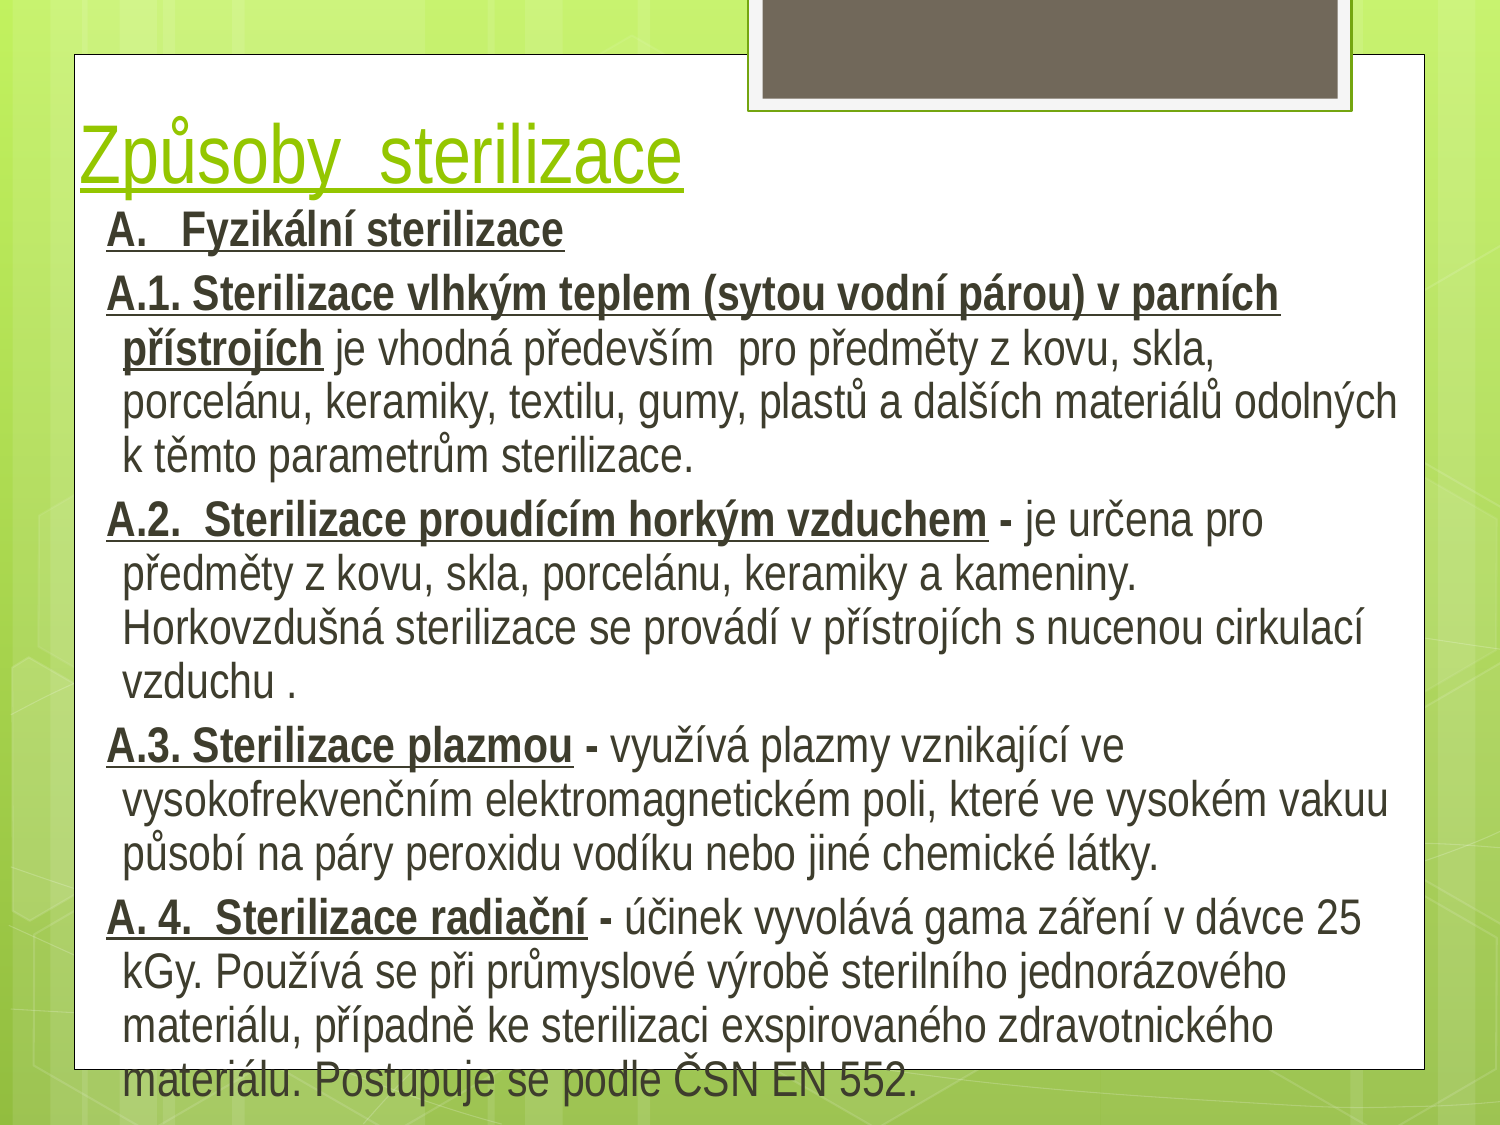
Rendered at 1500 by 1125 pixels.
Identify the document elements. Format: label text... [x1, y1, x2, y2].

title Způsoby sterilizace [64, 54, 1424, 196]
list A. Fyzikální sterilizace A.1. Sterilizace vlhkým teplem (sytou vodní párou) v parních přístrojích je vhodná především pro předměty z kovu, skla, porcelánu, keramiky, textilu, gumy, plastů a dalších materiálů odolných k těmto parametrům sterilizace. A.2. Sterilizace proudícím horkým vzduchem - je určena pro předměty z kovu, skla, porcelánu, keramiky a kameniny. Horkovzdušná sterilizace se provádí v přístrojích s nucenou cirkulací vzduchu . A.3. Sterilizace plazmou - využívá plazmy vznikající ve vysokofrekvenčním elektromagnetickém poli, které ve vysokém vakuu působí na páry peroxidu vodíku nebo jiné chemické látky. A. 4. Sterilizace radiační - účinek vyvolává gama záření v dávce 25 kGy. Používá se při průmyslové výrobě sterilního jednorázového materiálu, případně ke sterilizaci exspirovaného zdravotnického materiálu. Postupuje se podle ČSN EN 552. [29, 196, 1424, 1012]
